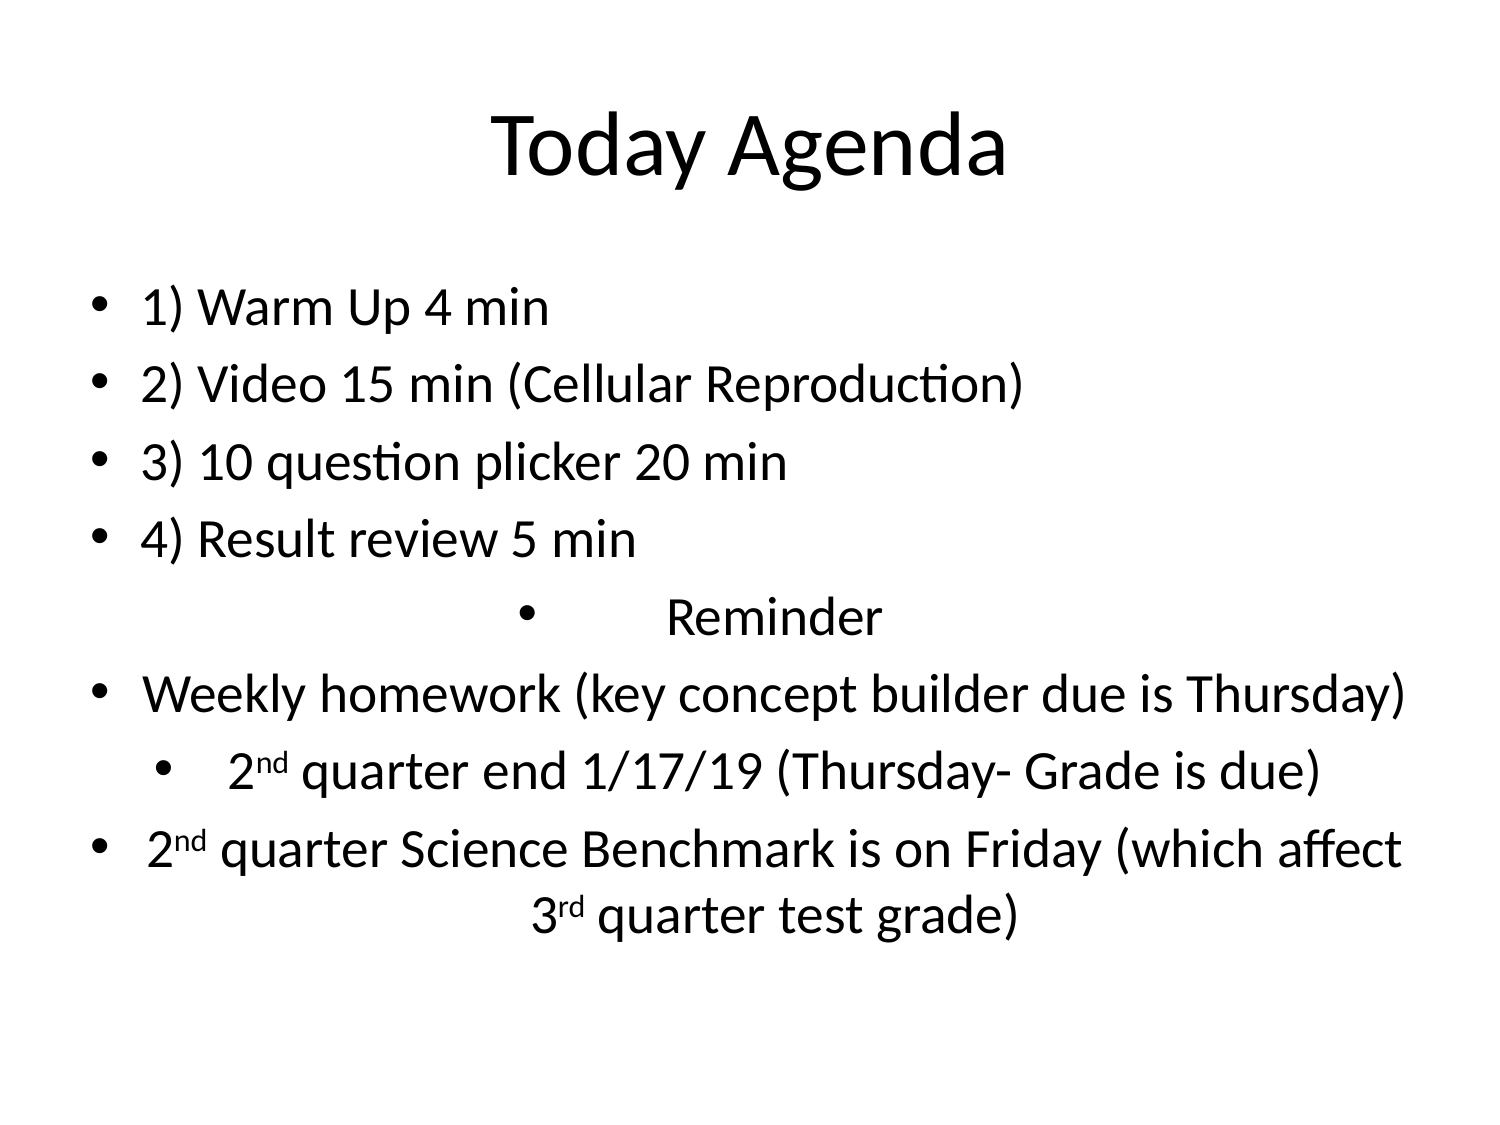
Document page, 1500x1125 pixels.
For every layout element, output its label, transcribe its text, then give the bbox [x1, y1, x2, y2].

list 1) Warm Up 4 min 2) Video 15 min (Cellular Reproduction) 3) 10 question plicker 20 min 4) Result review 5 min Reminder Weekly homework (key concept builder due is Thursday) 2nd quarter end 1/17/19 (Thursday- Grade is due) 2nd quarter Science Benchmark is on Friday (which affect 3rd quarter test grade) [75, 262, 1425, 1005]
title Today Agenda [75, 45, 1425, 233]
